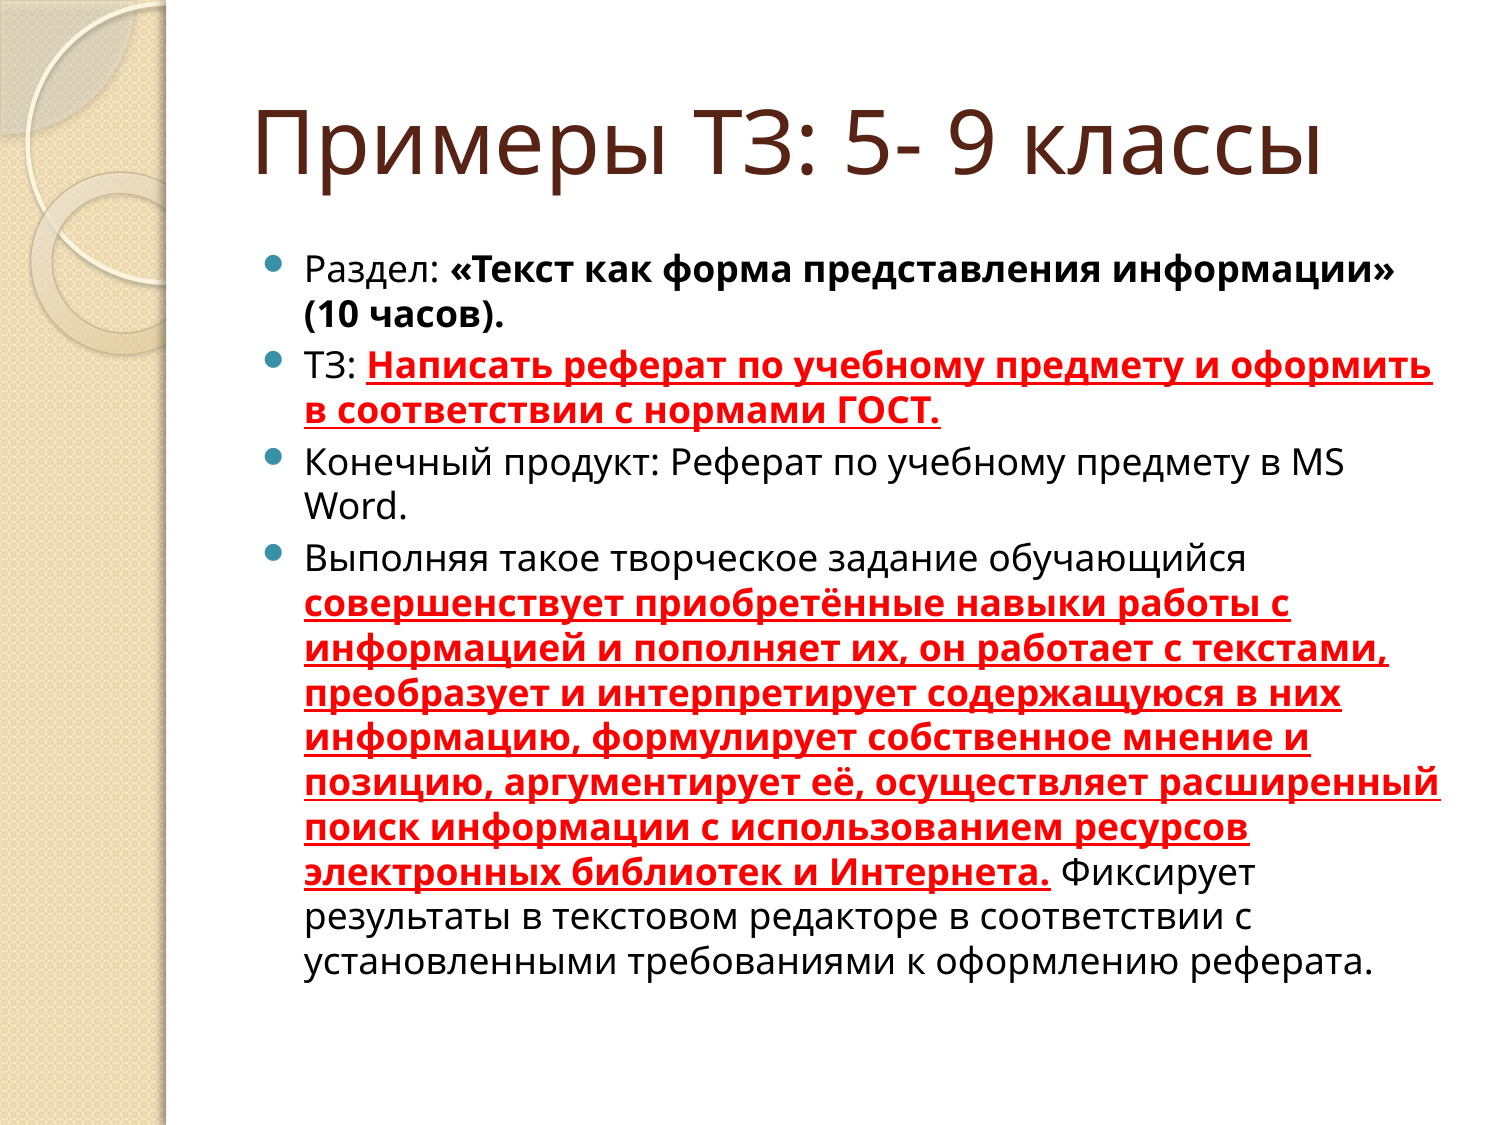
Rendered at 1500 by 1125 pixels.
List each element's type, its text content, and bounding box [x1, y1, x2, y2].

title Примеры ТЗ: 5- 9 классы [235, 45, 1466, 233]
list Раздел: «Текст как форма представления информации» (10 часов). ТЗ: Написать реферат по учебному предмету и оформить в соответствии с нормами ГОСТ. Конечный продукт: Реферат по учебному предмету в MS Word. Выполняя такое творческое задание обучающийся совершенствует приобретённые навыки работы с информацией и пополняет их, он работает с текстами, преобразует и интерпретирует содержащуюся в них информацию, формулирует собственное мнение и позицию, аргументирует её, осуществляет расширенный поиск информации с использованием ресурсов электронных библиотек и Интернета. Фиксирует результаты в текстовом редакторе в соответствии с установленными требованиями к оформлению реферата. [235, 237, 1466, 1025]
